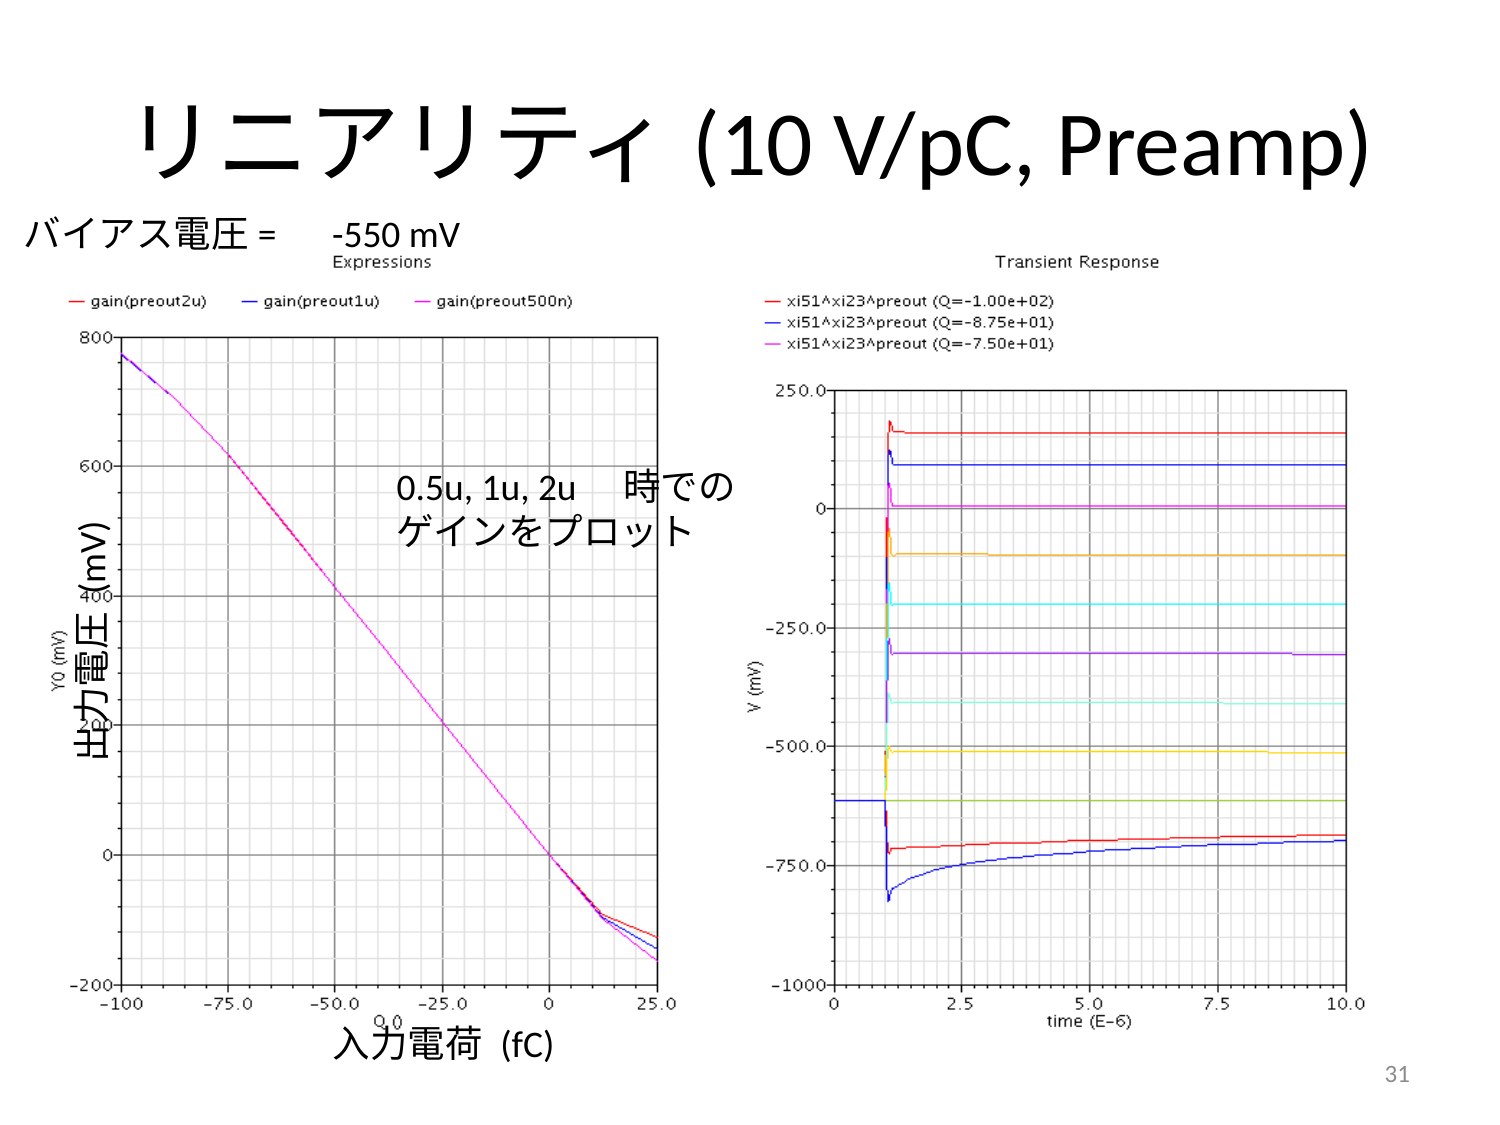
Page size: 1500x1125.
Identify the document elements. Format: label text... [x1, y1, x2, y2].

text_box 入力電荷 (fC) [318, 1051, 570, 1073]
title リニアリティ(10 V/pC, Preamp) [75, 45, 1425, 233]
slide_number 31 [1074, 1051, 1425, 1103]
picture [33, 243, 1426, 1043]
text_box バイアス電圧= -550 mV [9, 202, 476, 262]
